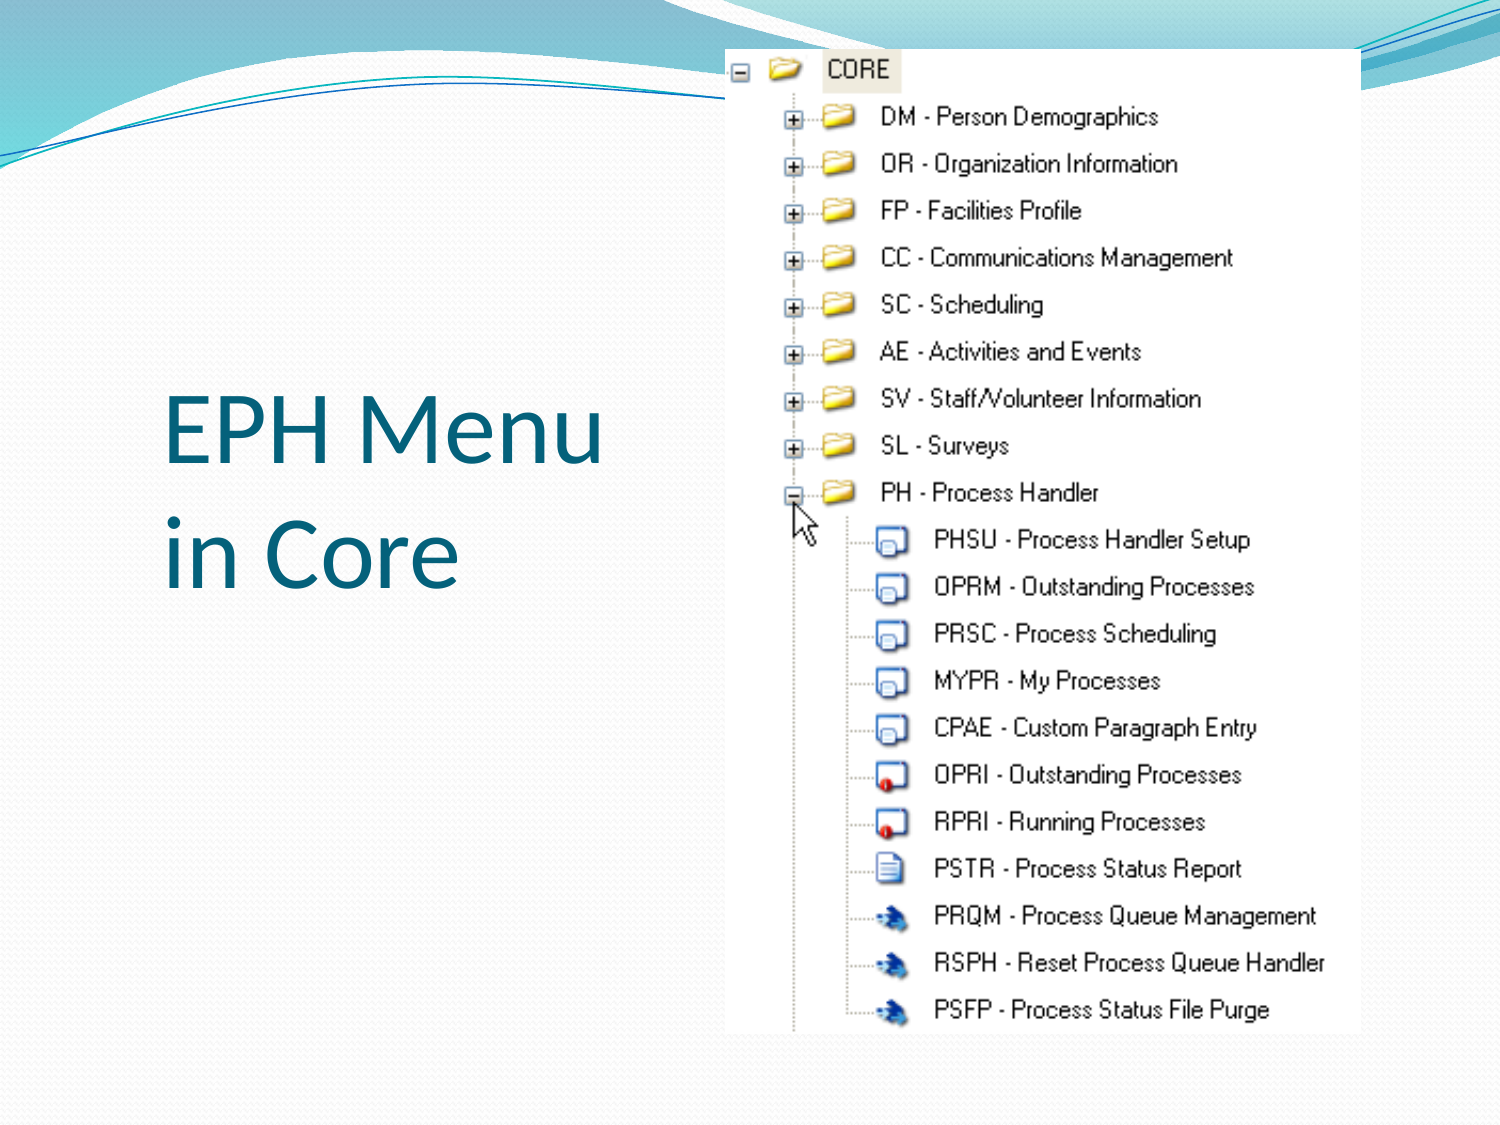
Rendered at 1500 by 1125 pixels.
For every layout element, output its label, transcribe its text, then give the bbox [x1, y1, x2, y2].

picture [724, 49, 1361, 1034]
title EPH Menu in Core [162, 324, 613, 735]
